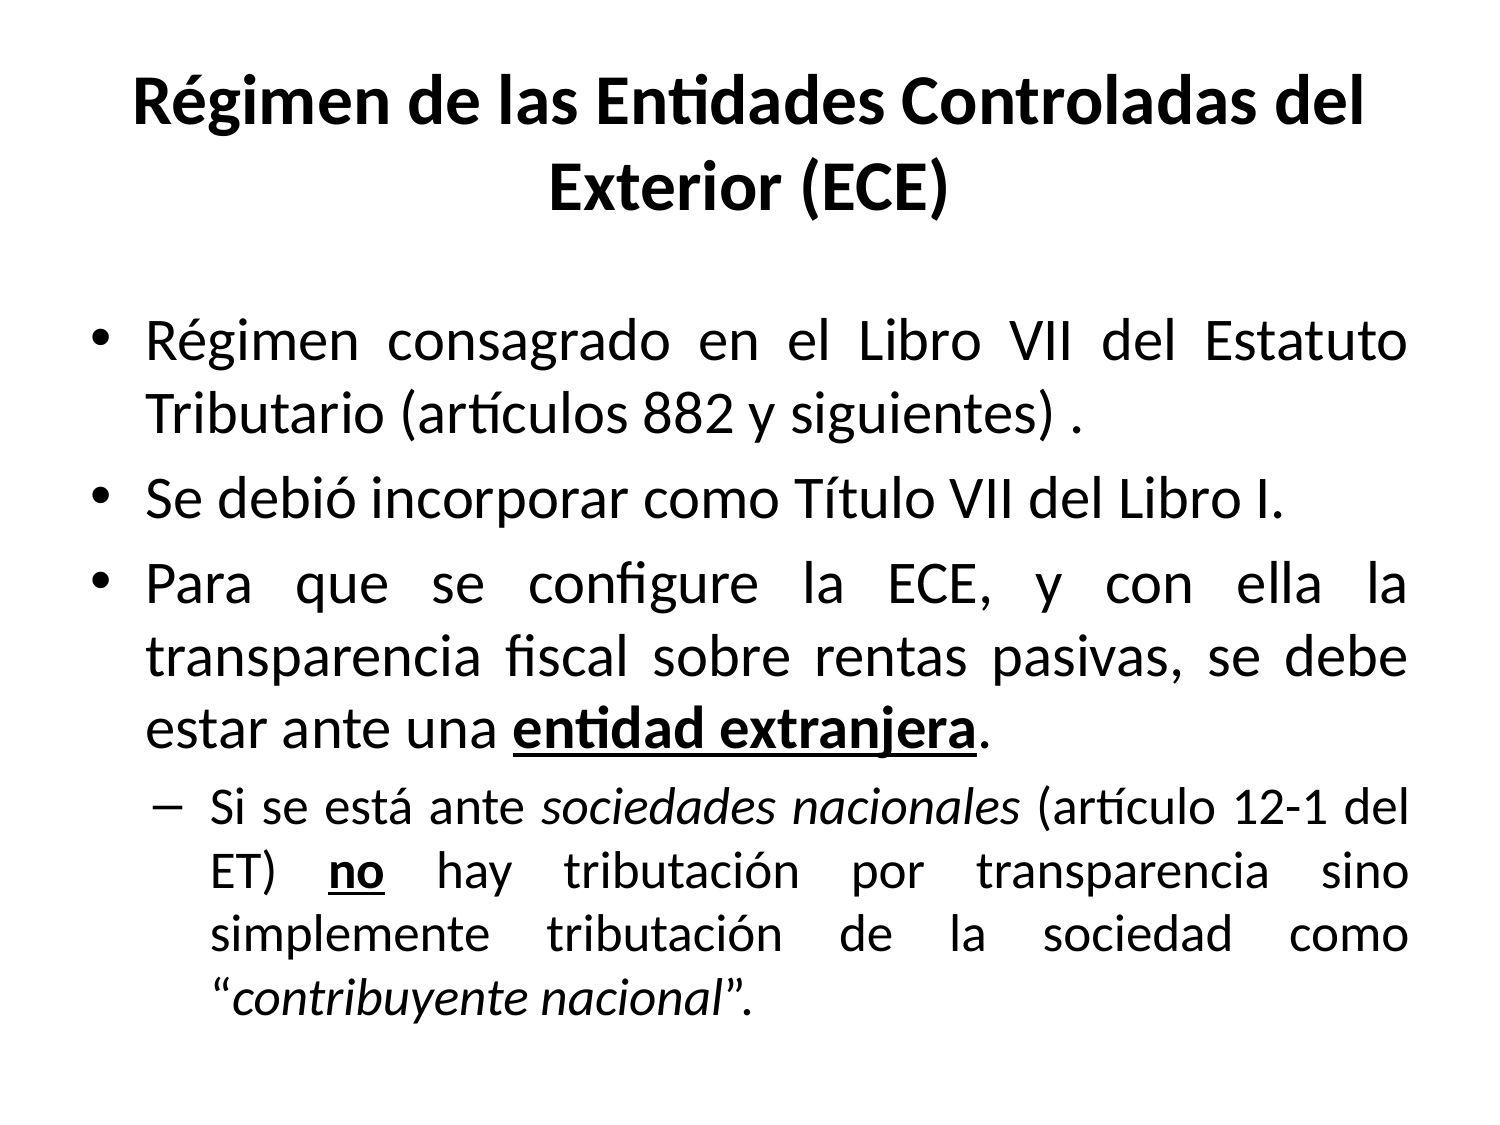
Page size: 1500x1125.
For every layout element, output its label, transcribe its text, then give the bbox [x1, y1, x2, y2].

title Régimen de las Entidades Controladas del Exterior (ECE) [75, 45, 1425, 233]
list Régimen consagrado en el Libro VII del Estatuto Tributario (artículos 882 y siguientes) . Se debió incorporar como Título VII del Libro I. Para que se configure la ECE, y con ella la transparencia fiscal sobre rentas pasivas, se debe estar ante una entidad extranjera. Si se está ante sociedades nacionales (artículo 12-1 del ET) no hay tributación por transparencia sino simplemente tributación de la sociedad como “contribuyente nacional”. [75, 292, 1425, 1035]
